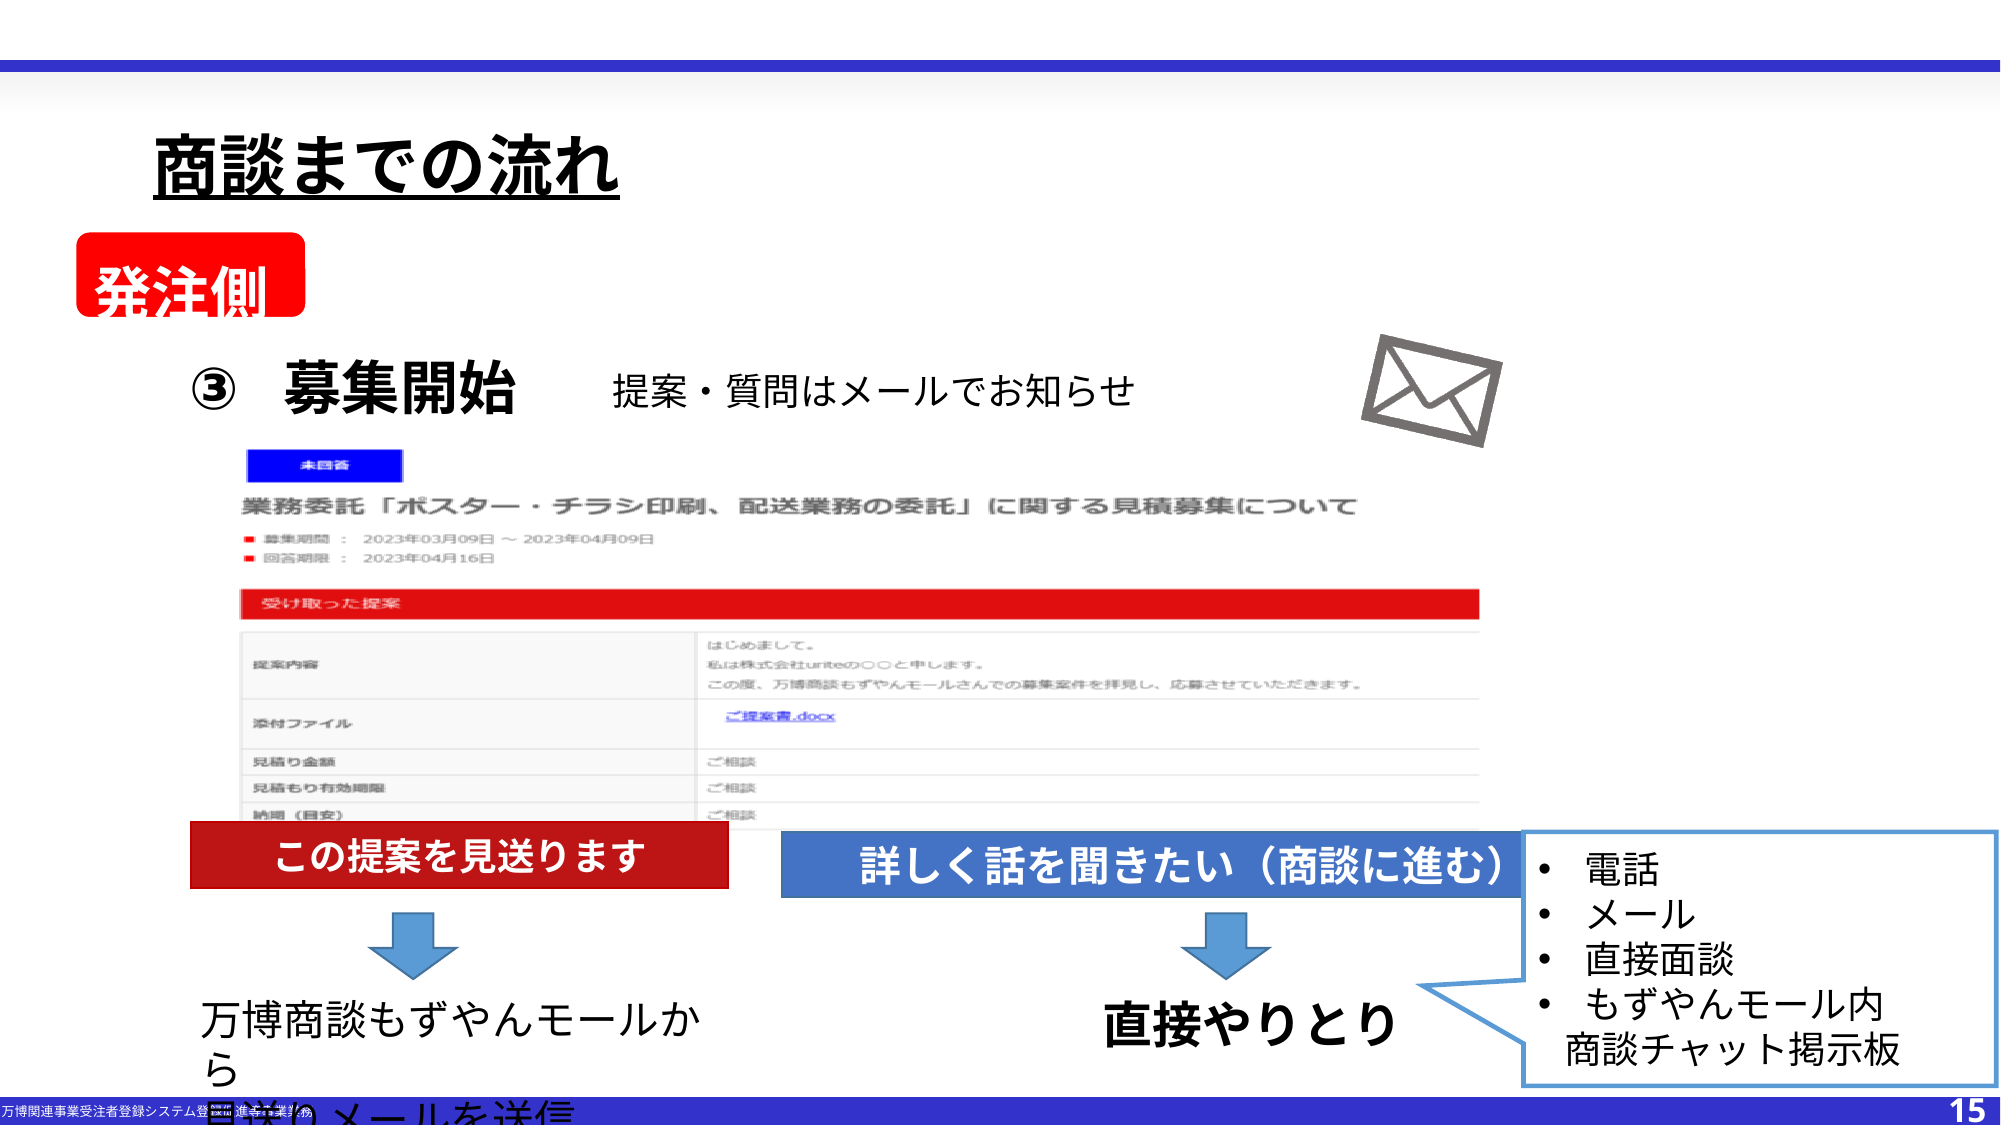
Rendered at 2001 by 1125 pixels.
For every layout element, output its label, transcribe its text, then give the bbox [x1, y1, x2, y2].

text_box [121, 250, 972, 965]
title 商談までの流れ [137, 59, 1863, 278]
text_box 万博商談もずやんモールから 見送りメールを送信 [185, 986, 726, 1125]
text_box この提案を見送ります [190, 821, 729, 889]
text_box 電話 メール 直接面談 もずやんモール内 商談チャット掲示板 [1419, 830, 1998, 1087]
picture [235, 301, 1522, 853]
text_box 詳しく話を聞きたい（商談に進む） [781, 831, 1522, 898]
text_box 発注側 [73, 229, 309, 321]
text_box [1180, 912, 1273, 981]
text_box [367, 912, 460, 981]
slide_number 15 [1551, 1097, 2000, 1125]
text_box 直接やりとり [1087, 985, 1472, 1061]
text_box 提案・質問はメールでお知らせ [522, 338, 1293, 421]
text_box 募集開始 [175, 343, 551, 429]
